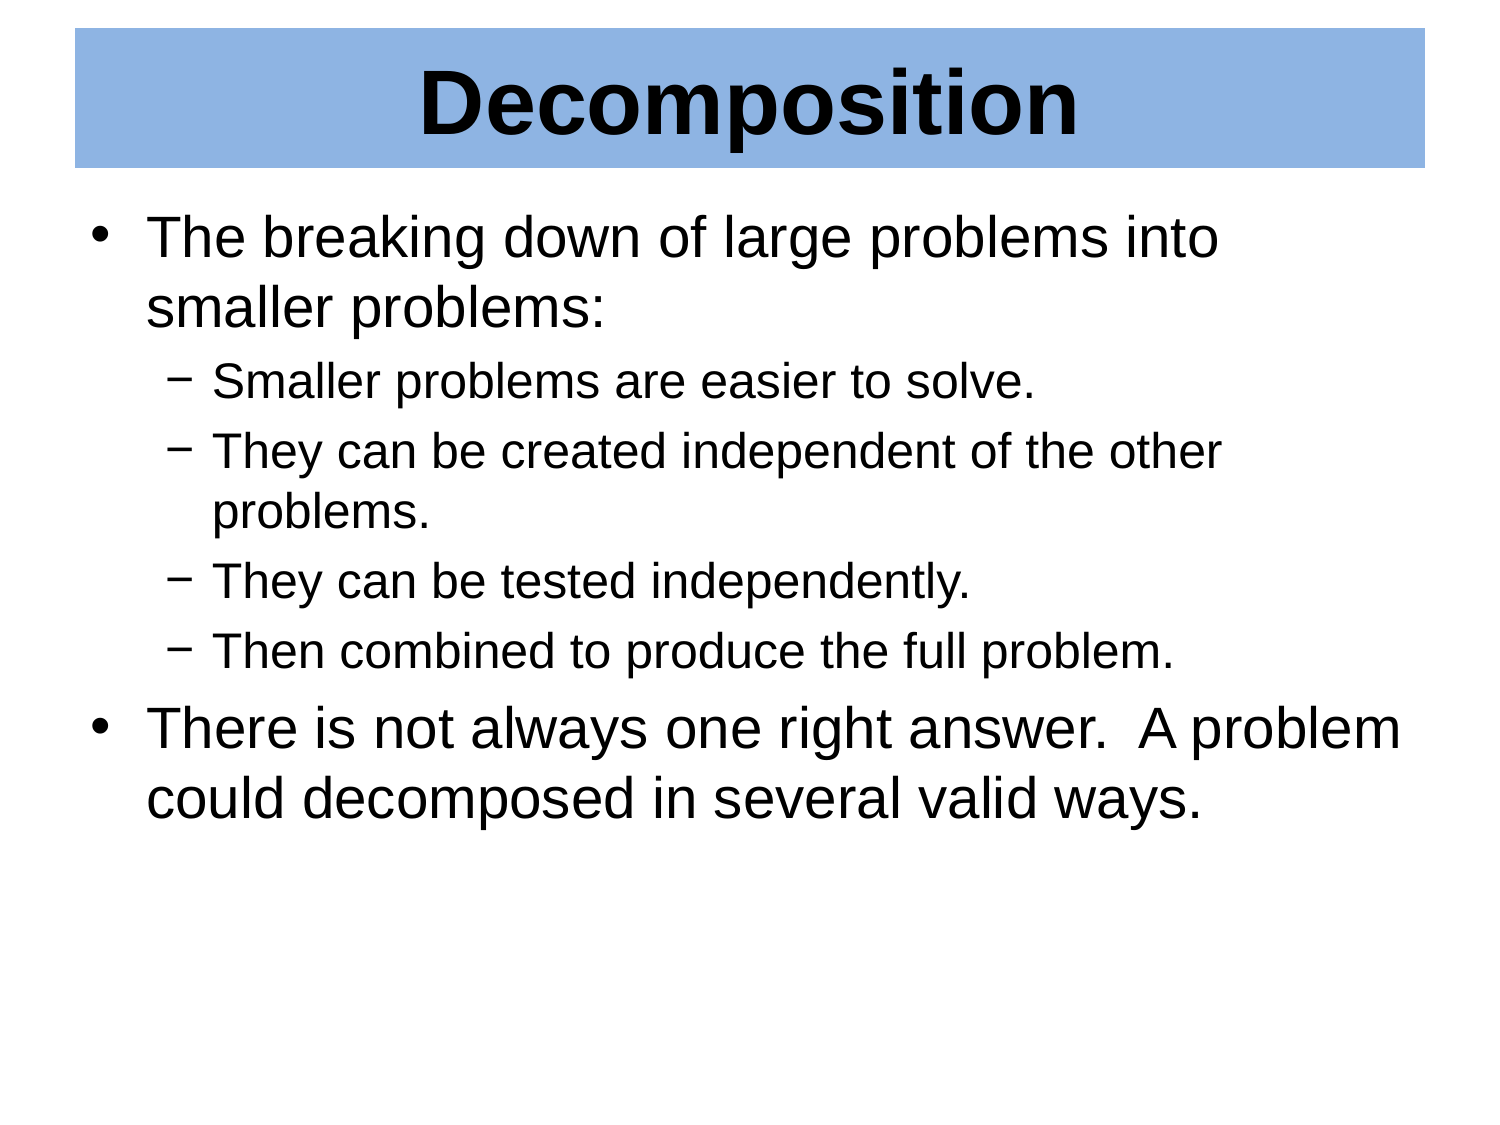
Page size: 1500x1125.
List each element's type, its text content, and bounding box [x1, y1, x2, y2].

title Decomposition [74, 27, 1426, 169]
list The breaking down of large problems into smaller problems: Smaller problems are easier to solve. They can be created independent of the other problems. They can be tested independently. Then combined to produce the full problem. There is not always one right answer. A problem could decomposed in several valid ways. [74, 191, 1426, 1006]
